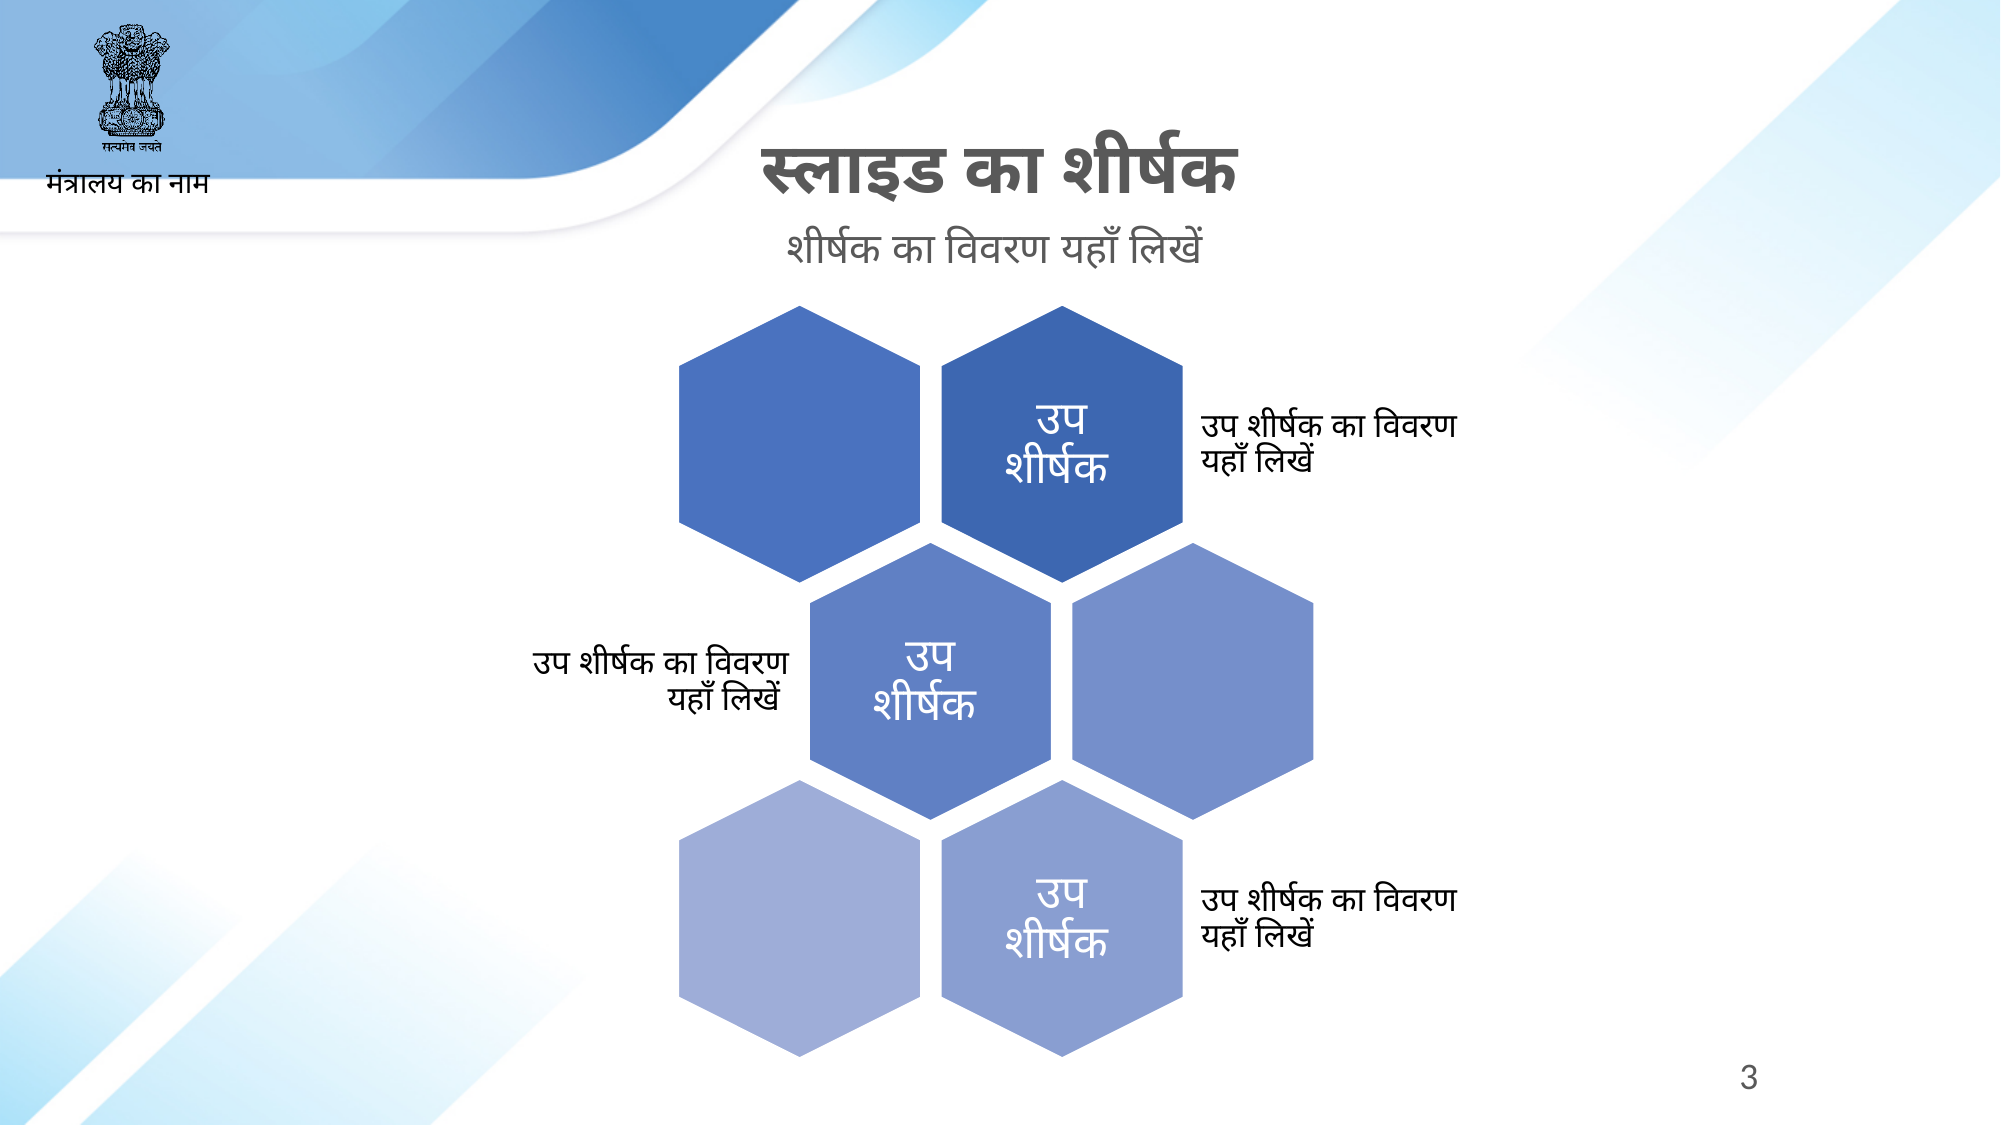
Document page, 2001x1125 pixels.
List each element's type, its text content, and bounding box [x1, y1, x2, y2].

list मंत्रालय का नाम [0, 161, 268, 260]
list स्लाइड का शीर्षक [279, 125, 1721, 209]
picture [0, 0, 2001, 1125]
list शीर्षक का विवरण यहाँ लिखें [279, 219, 1721, 315]
slide_number 3 [1523, 1044, 1974, 1105]
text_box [412, 304, 1588, 1059]
